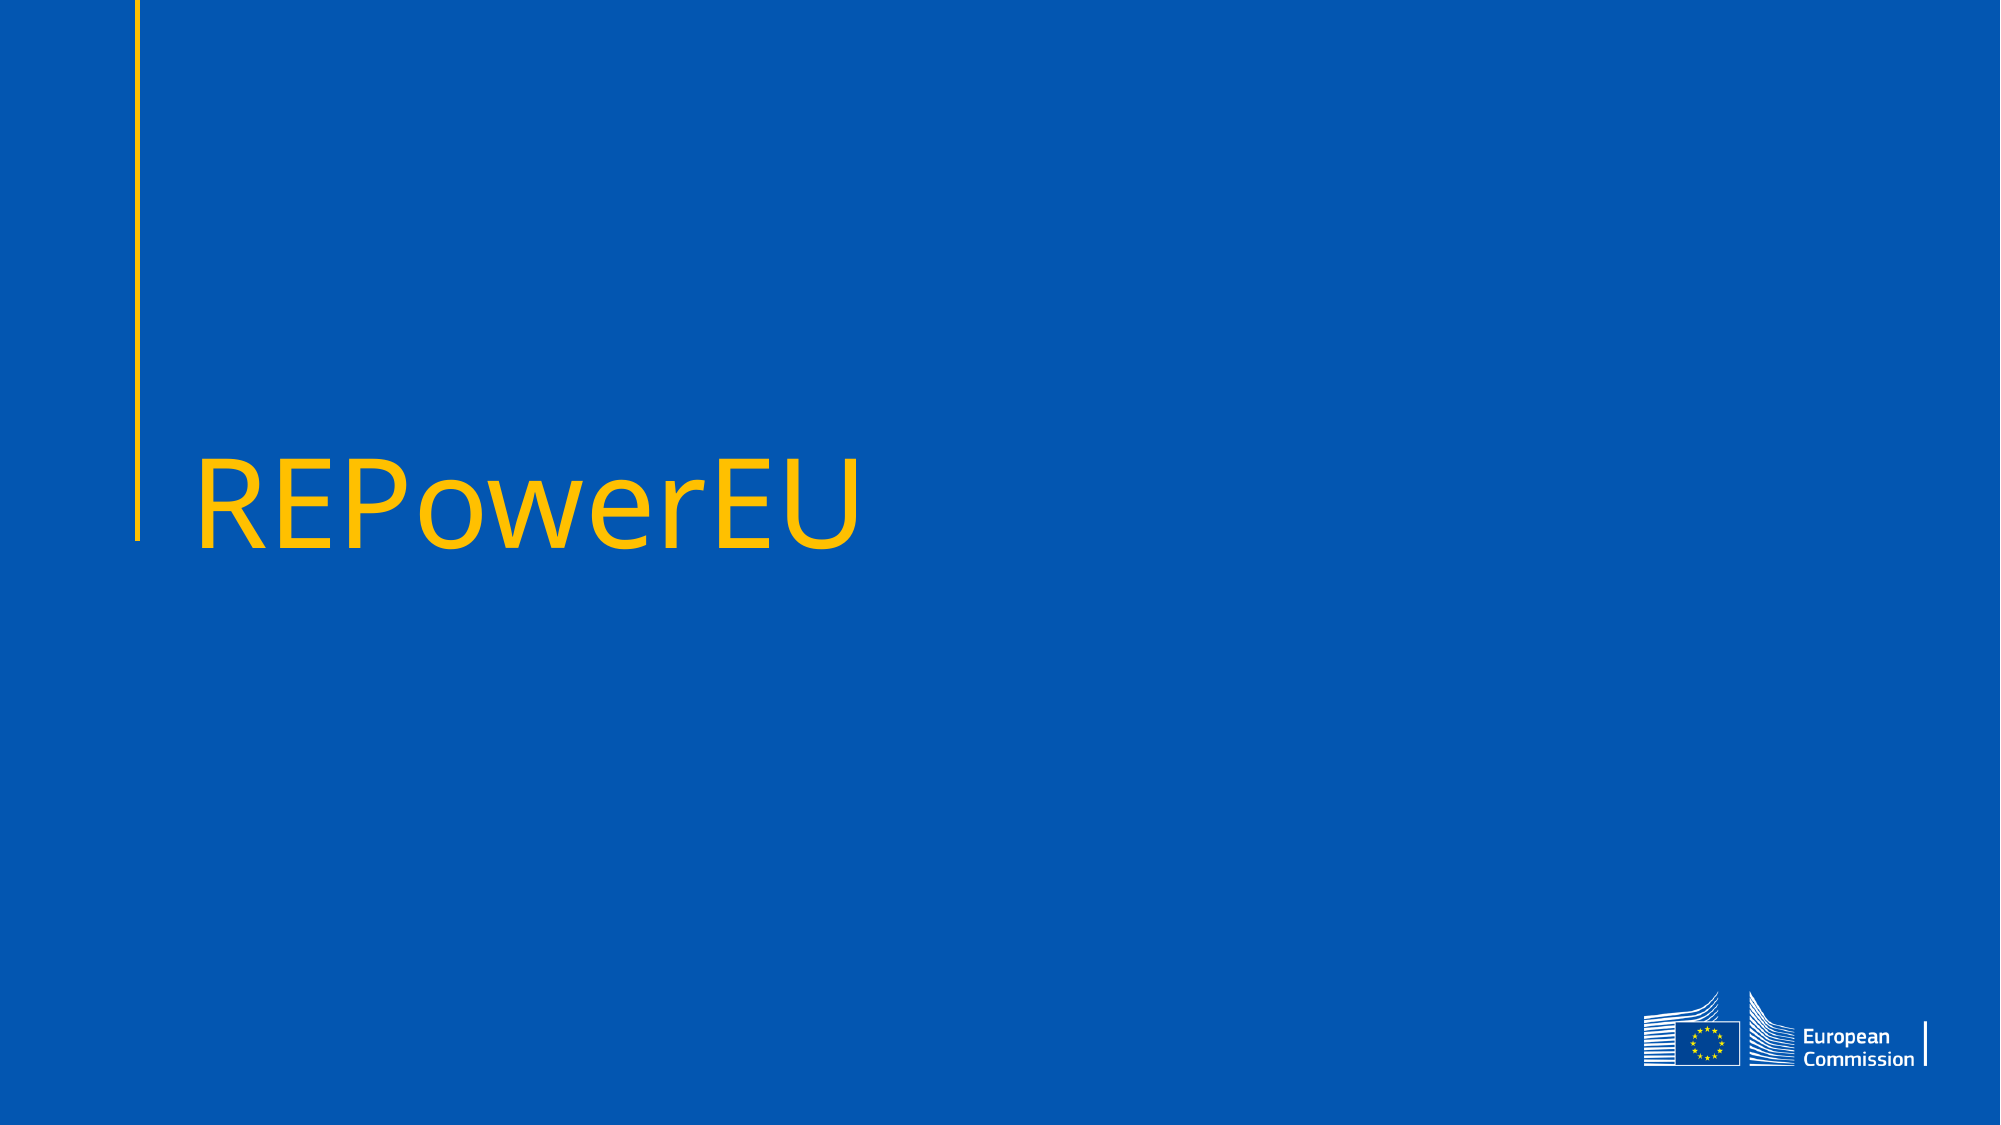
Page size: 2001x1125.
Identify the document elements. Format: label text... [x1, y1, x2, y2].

title REPowerEU [175, 184, 1927, 576]
picture [1644, 991, 1927, 1066]
